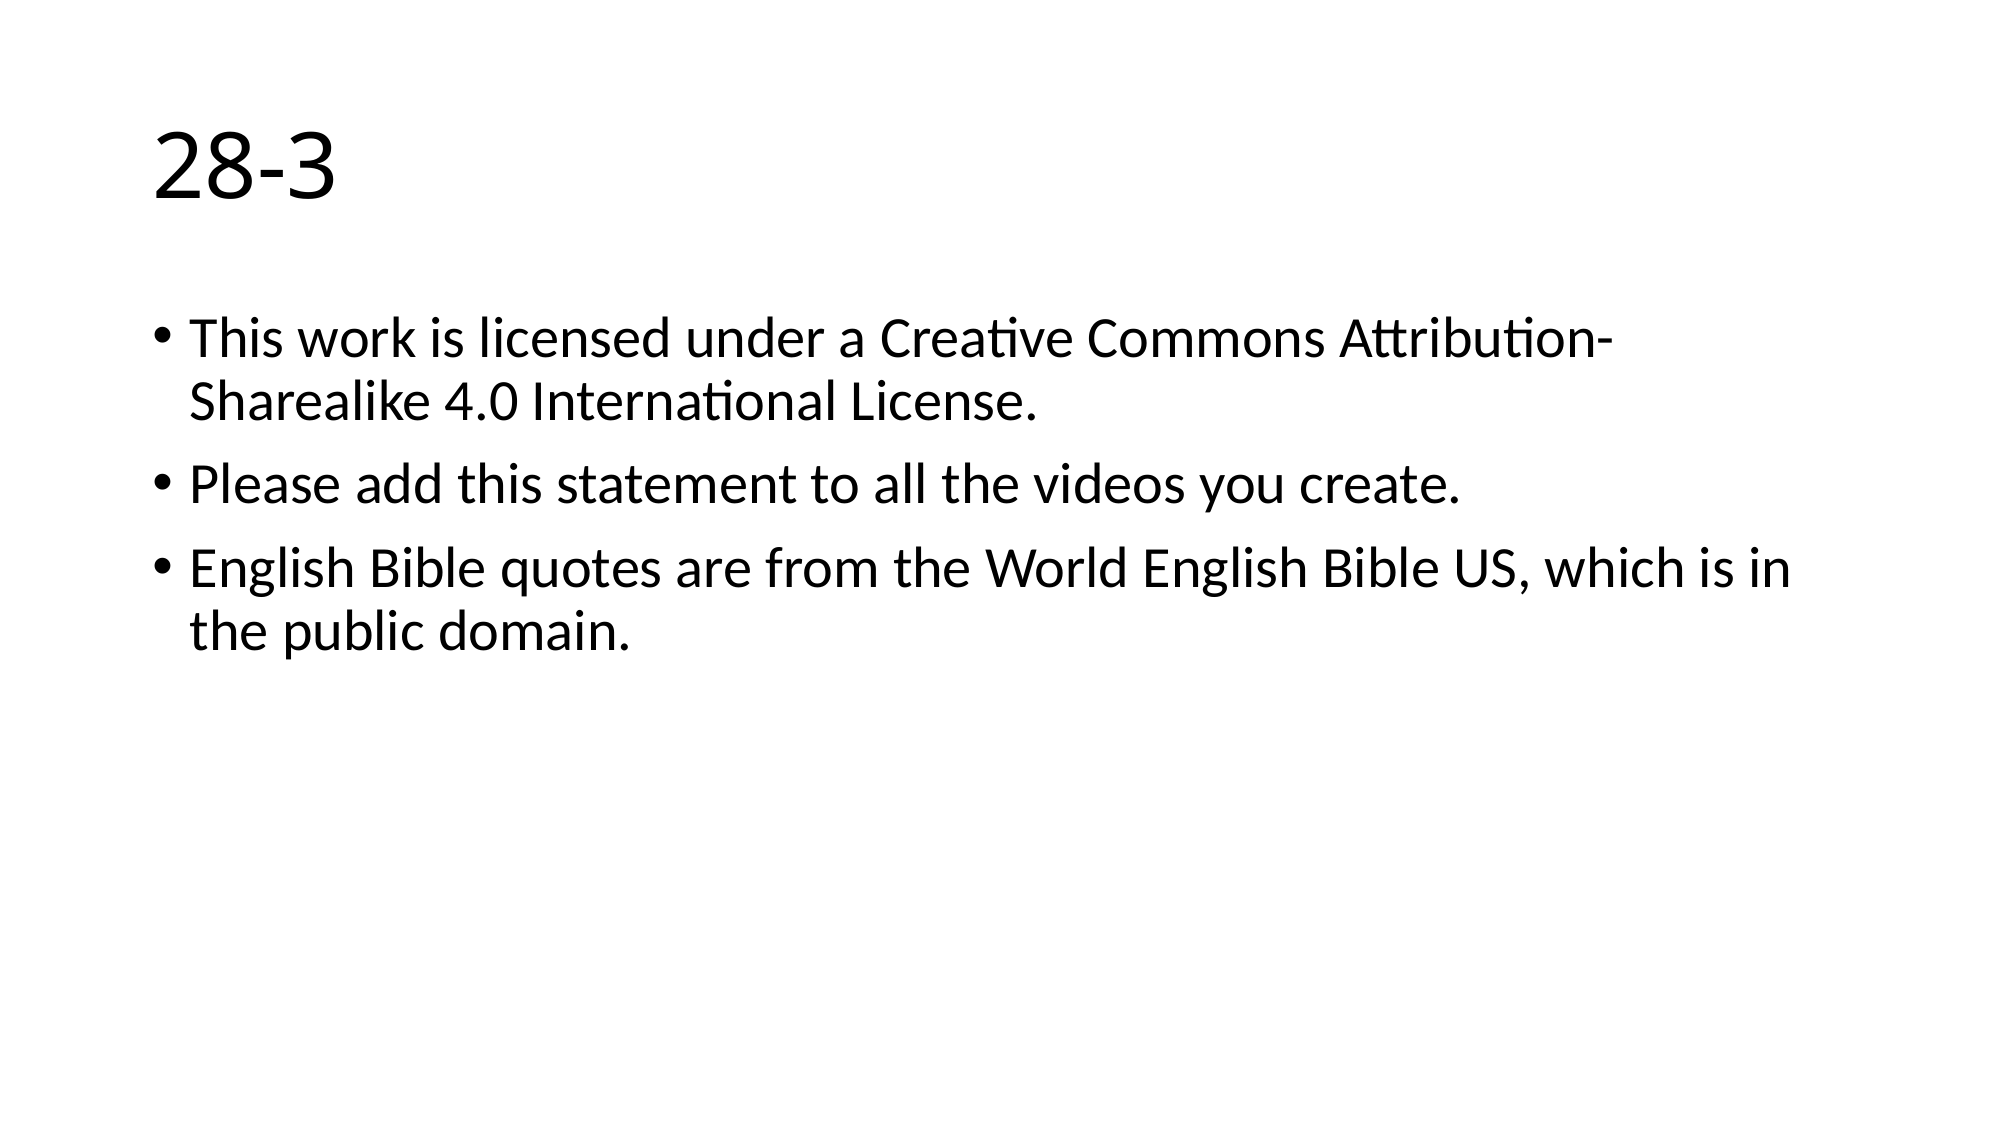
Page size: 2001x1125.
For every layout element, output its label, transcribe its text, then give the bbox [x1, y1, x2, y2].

list This work is licensed under a Creative Commons Attribution-Sharealike 4.0 International License. Please add this statement to all the videos you create. English Bible quotes are from the World English Bible US, which is in the public domain. [137, 299, 1863, 1014]
title 28-3 [137, 59, 1863, 278]
